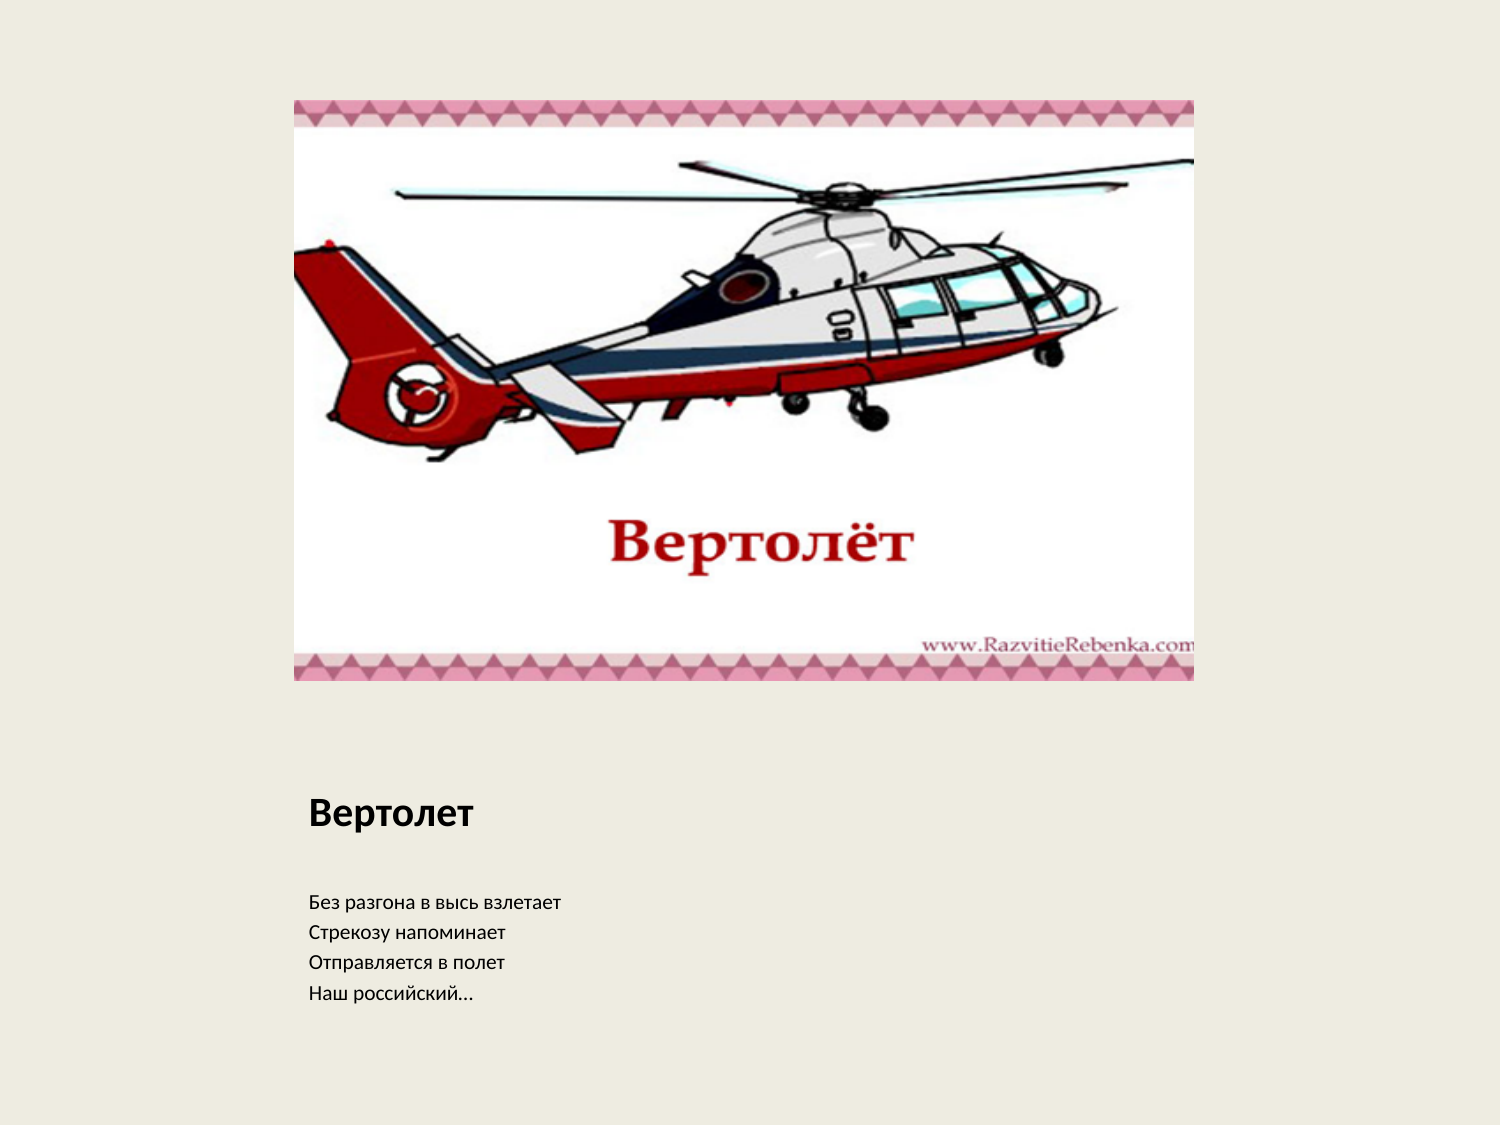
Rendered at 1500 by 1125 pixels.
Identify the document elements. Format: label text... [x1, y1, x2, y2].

title Вертолет [294, 739, 1194, 843]
picture [293, 100, 1195, 681]
list Без разгона в высь взлетает Стрекозу напоминает Отправляется в полет Наш российский… [294, 880, 1194, 1013]
